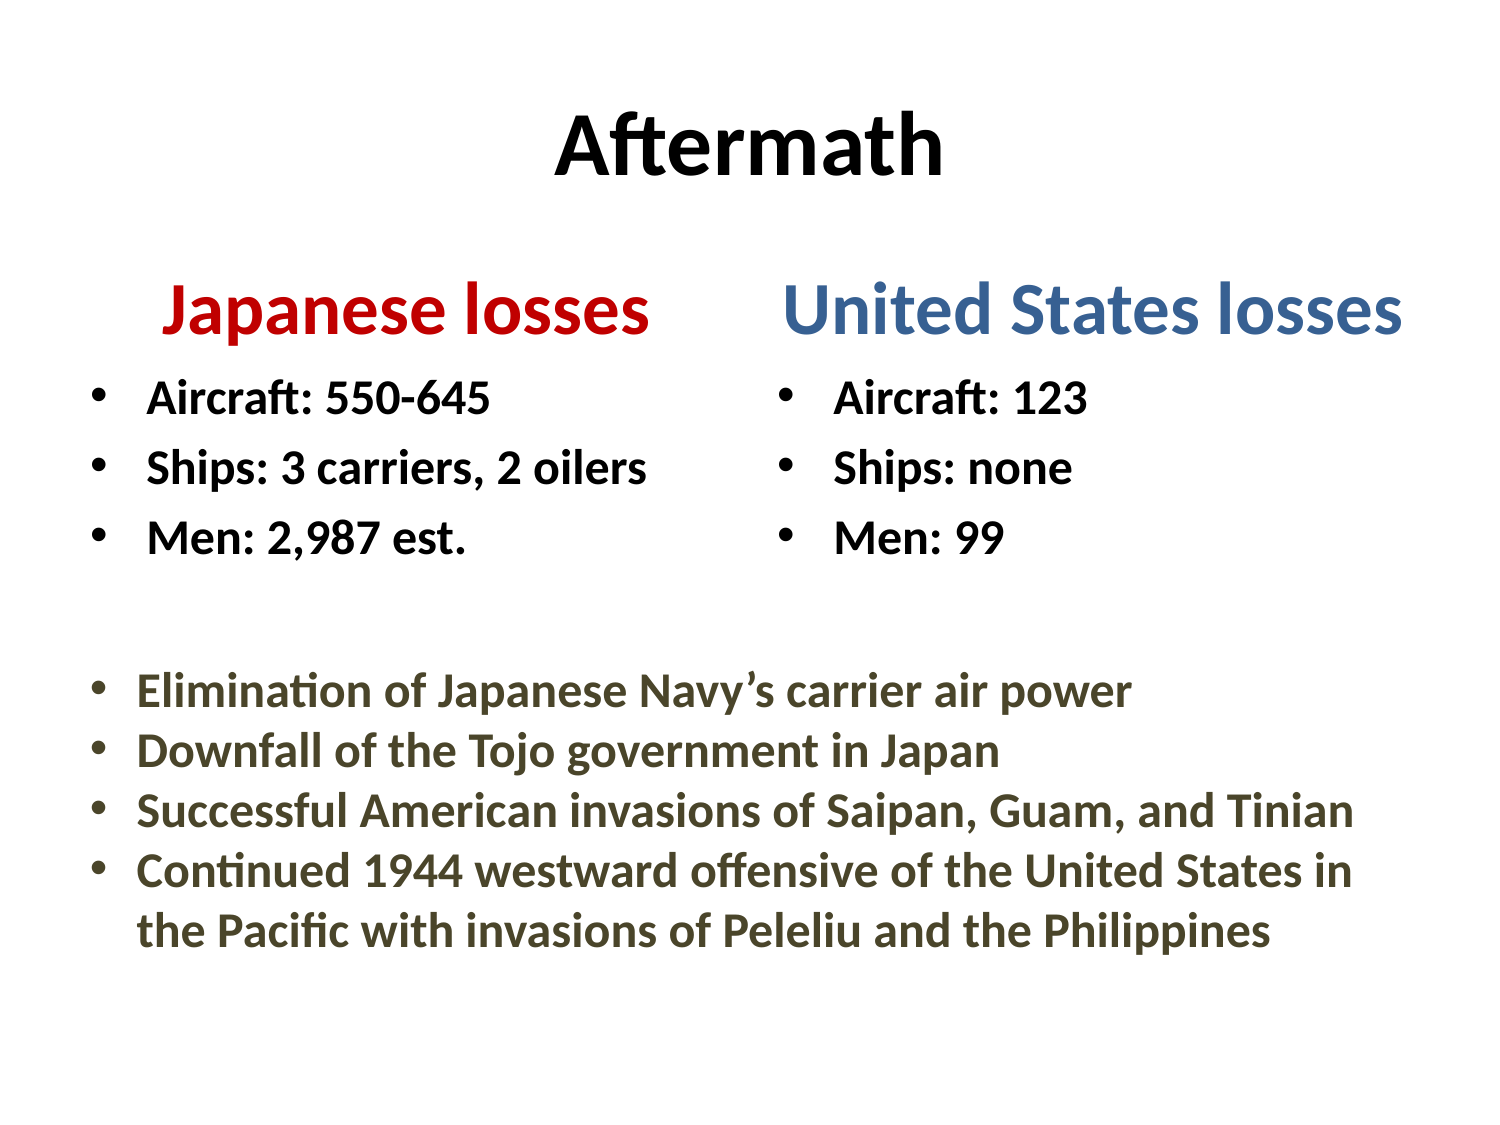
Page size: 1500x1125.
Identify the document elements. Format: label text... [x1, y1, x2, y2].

list Aircraft: 123 Ships: none Men: 99 [761, 356, 1425, 588]
text_box Elimination of Japanese Navy’s carrier air power Downfall of the Tojo government in Japan Successful American invasions of Saipan, Guam, and Tinian Continued 1944 westward offensive of the United States in the Pacific with invasions of Peleliu and the Philippines [74, 649, 1413, 965]
list Aircraft: 550-645 Ships: 3 carriers, 2 oilers Men: 2,987 est. [75, 356, 738, 638]
title Aftermath [75, 45, 1425, 233]
list Japanese losses [75, 251, 738, 356]
list United States losses [761, 251, 1425, 356]
